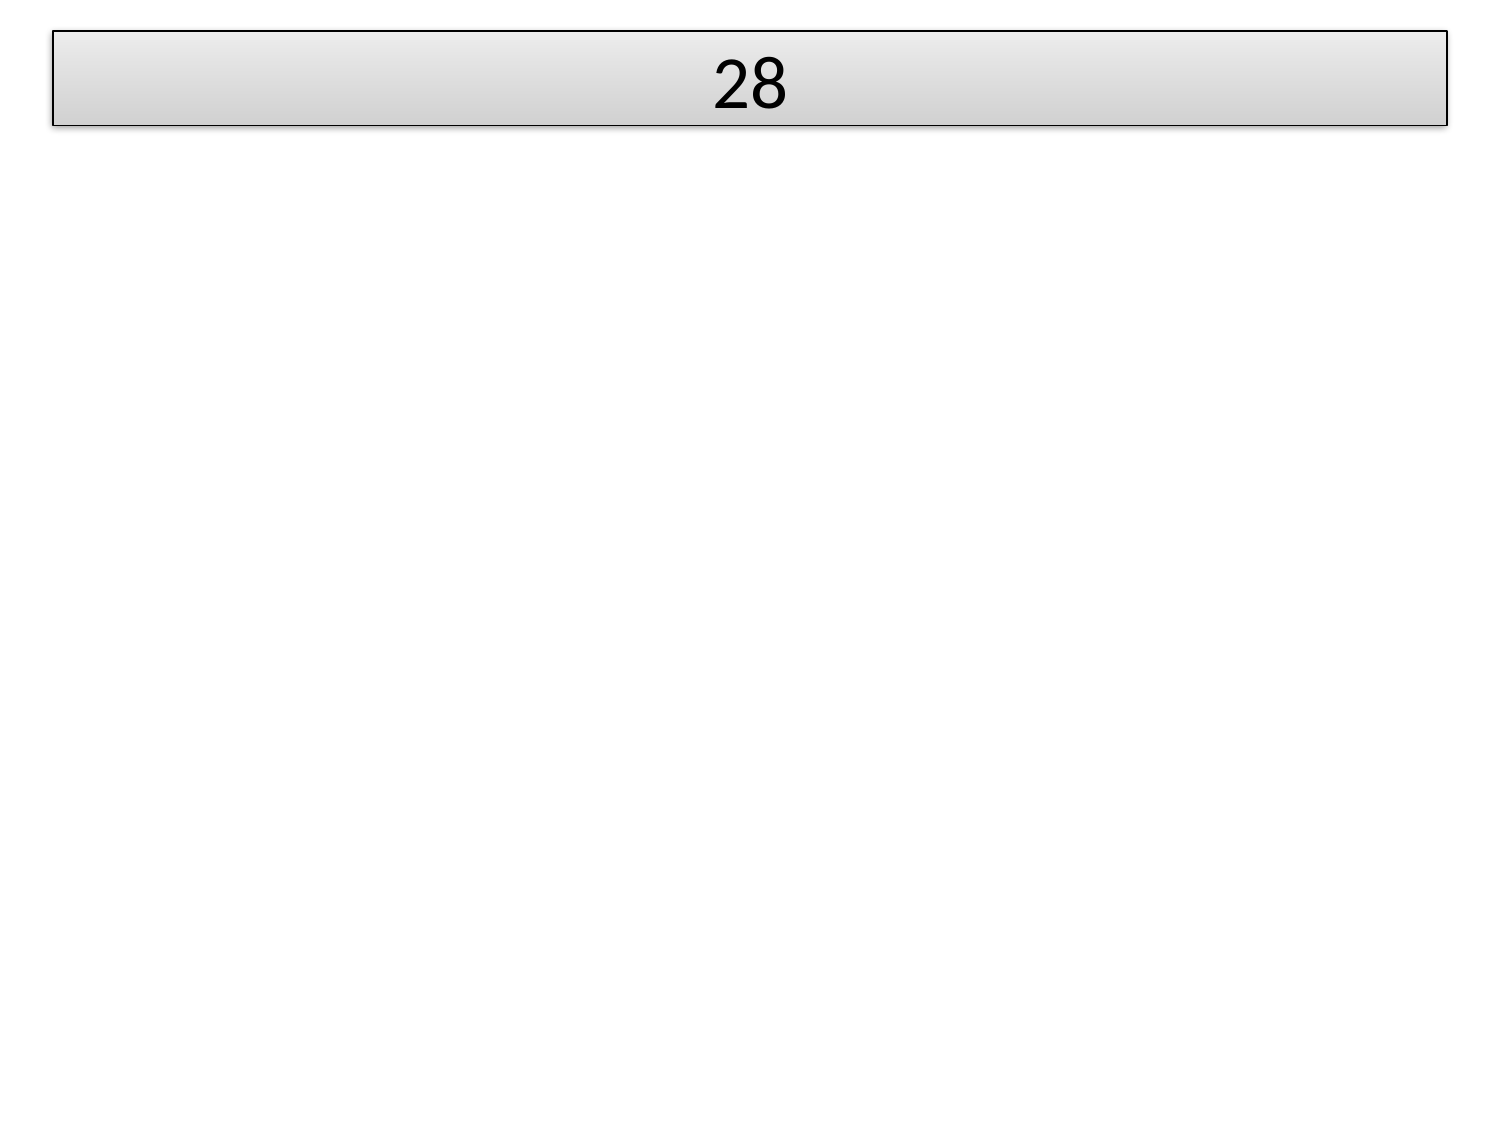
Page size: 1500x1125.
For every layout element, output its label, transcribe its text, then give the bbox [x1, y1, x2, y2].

text_box 28 [52, 30, 1448, 126]
